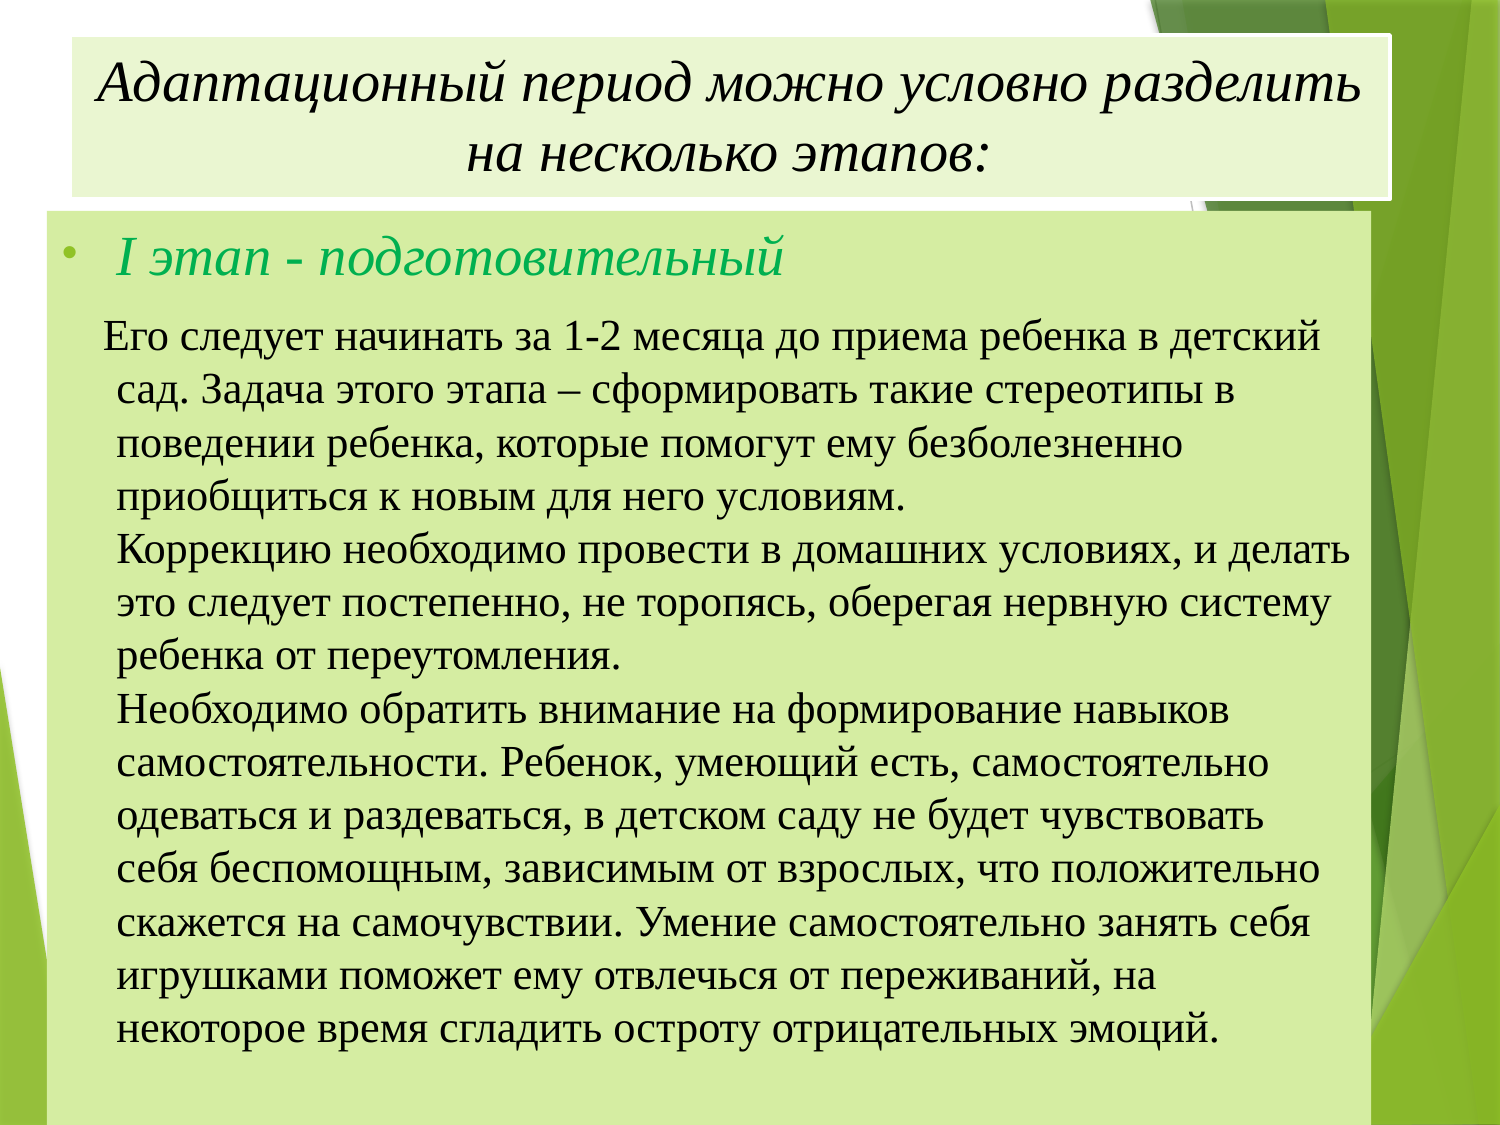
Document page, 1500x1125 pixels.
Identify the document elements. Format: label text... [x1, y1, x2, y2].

list I этап - подготовительный Его следует начинать за 1-2 месяца до приема ребенка в детский сад. Задача этого этапа – сформировать такие стереотипы в поведении ребенка, которые помогут ему безболезненно приобщиться к новым для него условиям. Коррекцию необходимо провести в домашних условиях, и делать это следует постепенно, не торопясь, оберегая нервную систему ребенка от переутомления. Необходимо обратить внимание на формирование навыков самостоятельности. Ребенок, умеющий есть, самостоятельно одеваться и раздеваться, в детском саду не будет чувствовать себя беспомощным, зависимым от взрослых, что положительно скажется на самочувствии. Умение самостоятельно занять себя игрушками поможет ему отвлечься от переживаний, на некоторое время сгладить остроту отрицательных эмоций. [46, 210, 1372, 1125]
title Адаптационный период можно условно разделить на несколько этапов: Адаптационный период можно условно разделить на 3 этапа: [68, 33, 1392, 201]
